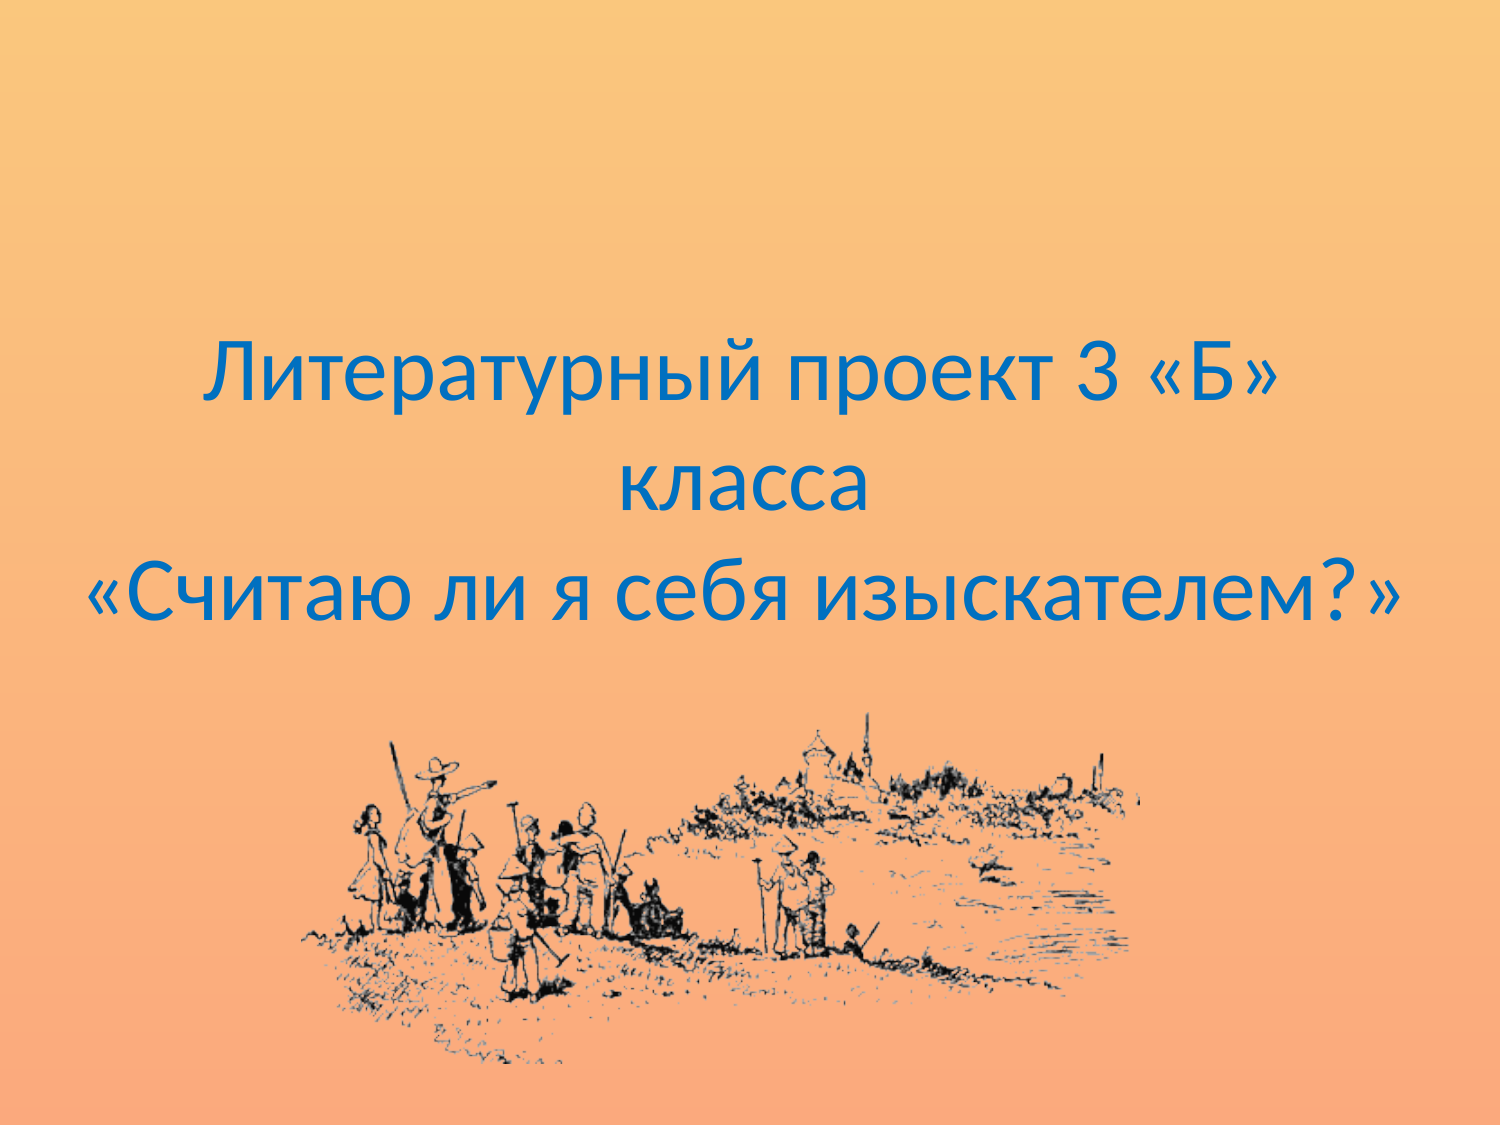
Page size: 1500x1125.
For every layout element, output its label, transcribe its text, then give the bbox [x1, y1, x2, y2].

picture [300, 711, 1140, 1065]
title Литературный проект 3 «Б» класса «Считаю ли я себя изыскателем?» [53, 231, 1436, 716]
